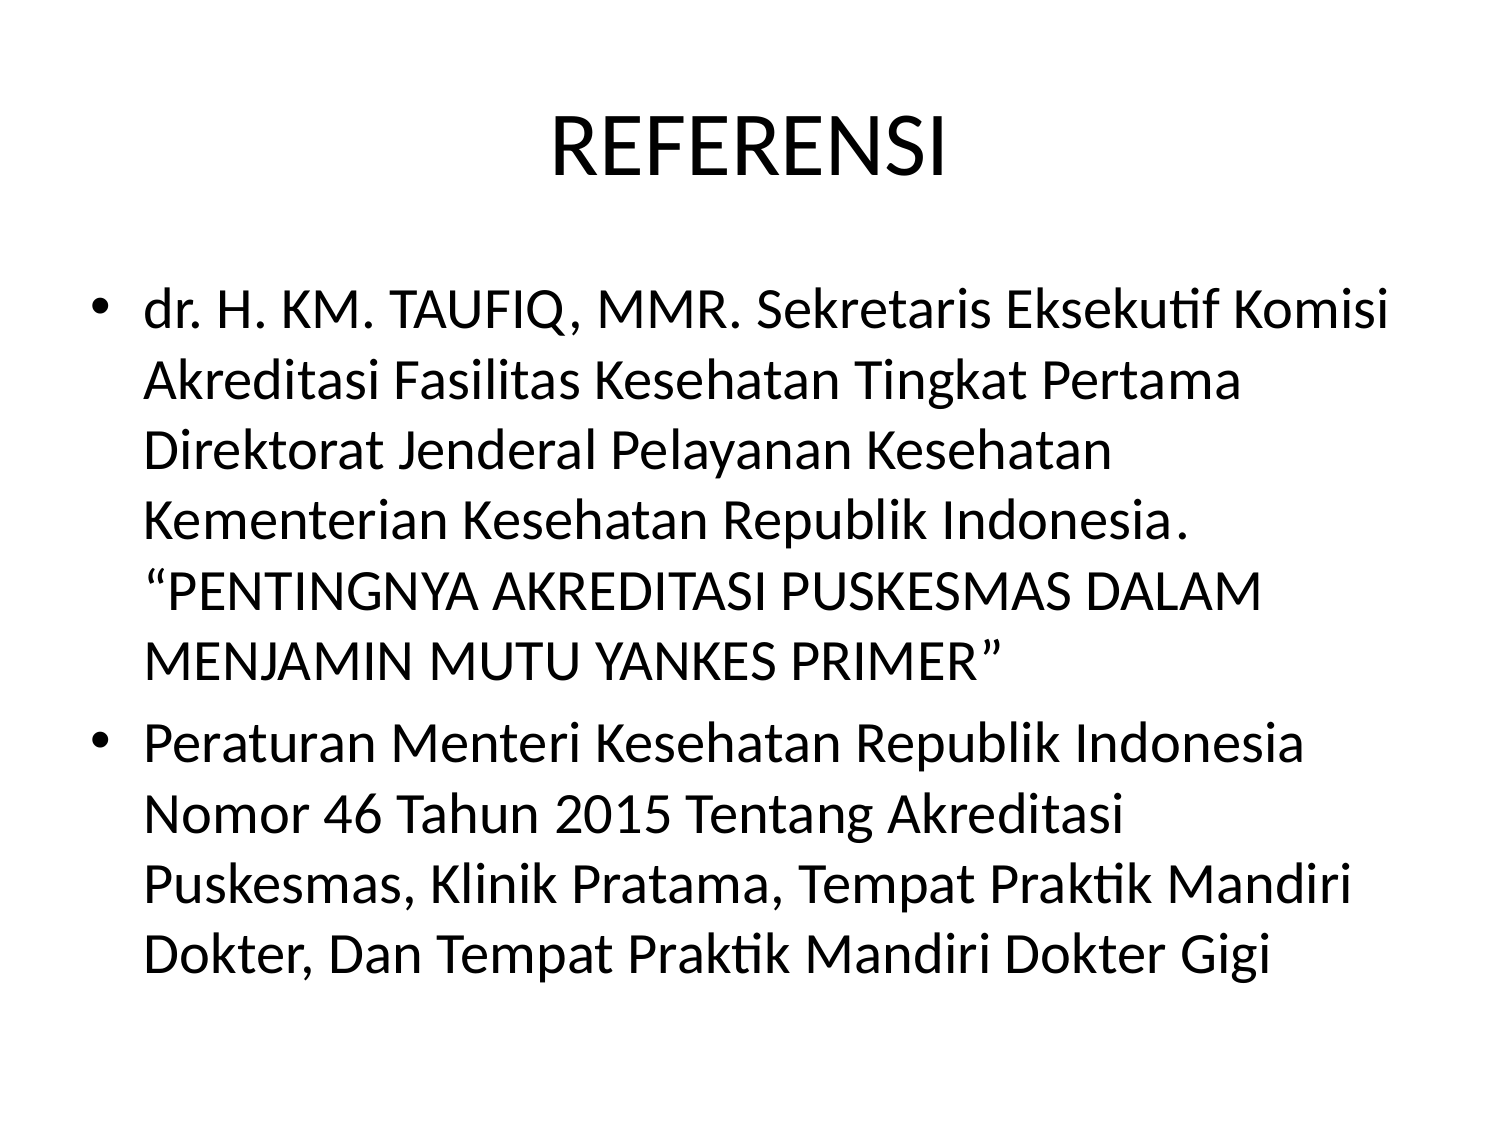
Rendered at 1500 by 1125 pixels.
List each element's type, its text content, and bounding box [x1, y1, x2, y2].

list dr. H. KM. TAUFIQ, MMR. Sekretaris Eksekutif Komisi Akreditasi Fasilitas Kesehatan Tingkat Pertama Direktorat Jenderal Pelayanan Kesehatan Kementerian Kesehatan Republik Indonesia. “PENTINGNYA AKREDITASI PUSKESMAS DALAM MENJAMIN MUTU YANKES PRIMER” Peraturan Menteri Kesehatan Republik Indonesia Nomor 46 Tahun 2015 Tentang Akreditasi Puskesmas, Klinik Pratama, Tempat Praktik Mandiri Dokter, Dan Tempat Praktik Mandiri Dokter Gigi [75, 262, 1425, 1005]
title REFERENSI [75, 45, 1425, 233]
